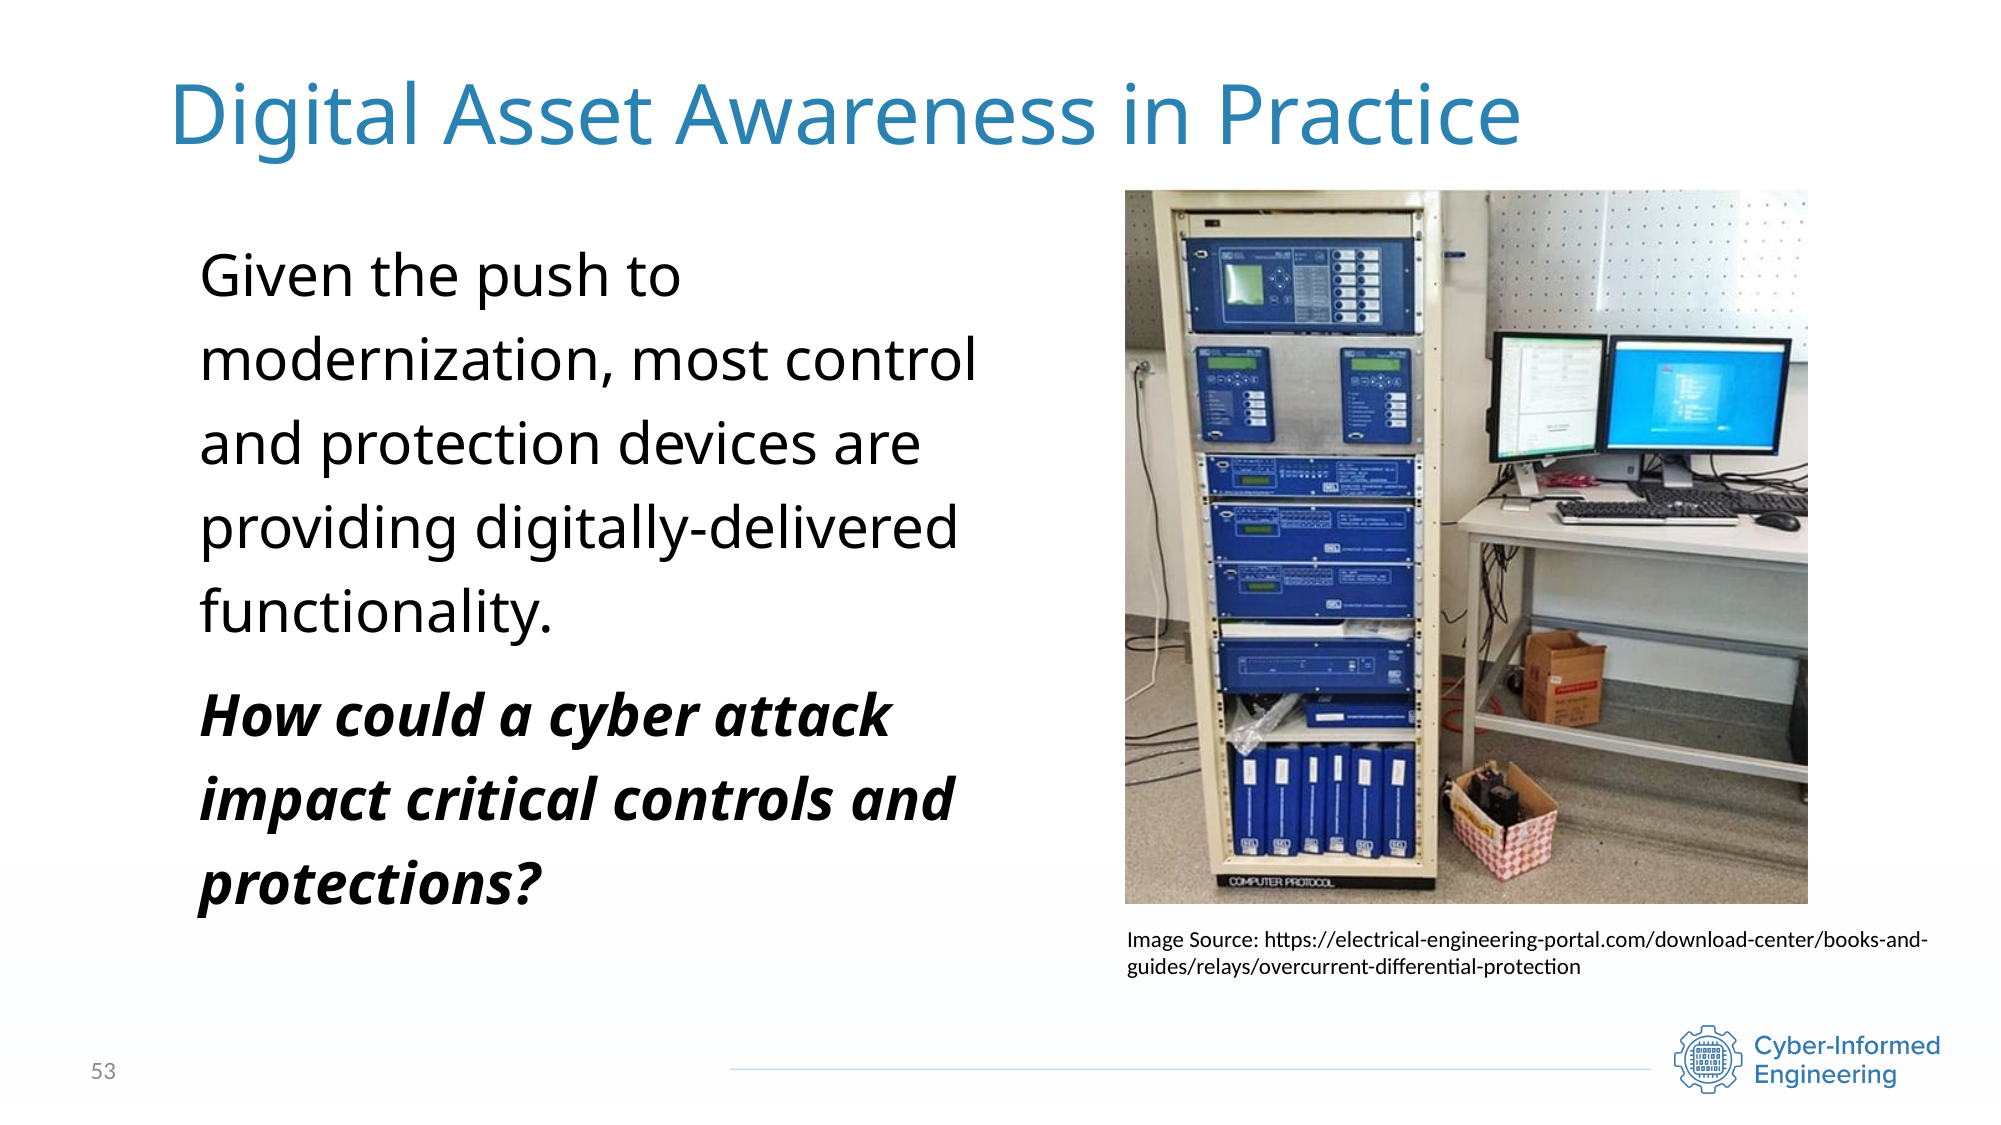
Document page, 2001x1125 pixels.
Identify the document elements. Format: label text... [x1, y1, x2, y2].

picture [1674, 1025, 1941, 1094]
text_box Image Source: https://electrical-engineering-portal.com/download-center/books-and-guides/relays/overcurrent-differential-protection [1112, 917, 1946, 987]
title Digital Asset Awareness in Practice [153, 59, 1915, 176]
list Given the push to modernization, most control and protection devices are providing digitally-delivered functionality. How could a cyber attack impact critical controls and protections? [184, 217, 1035, 931]
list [1124, 189, 1808, 904]
slide_number 53 [34, 1039, 131, 1100]
